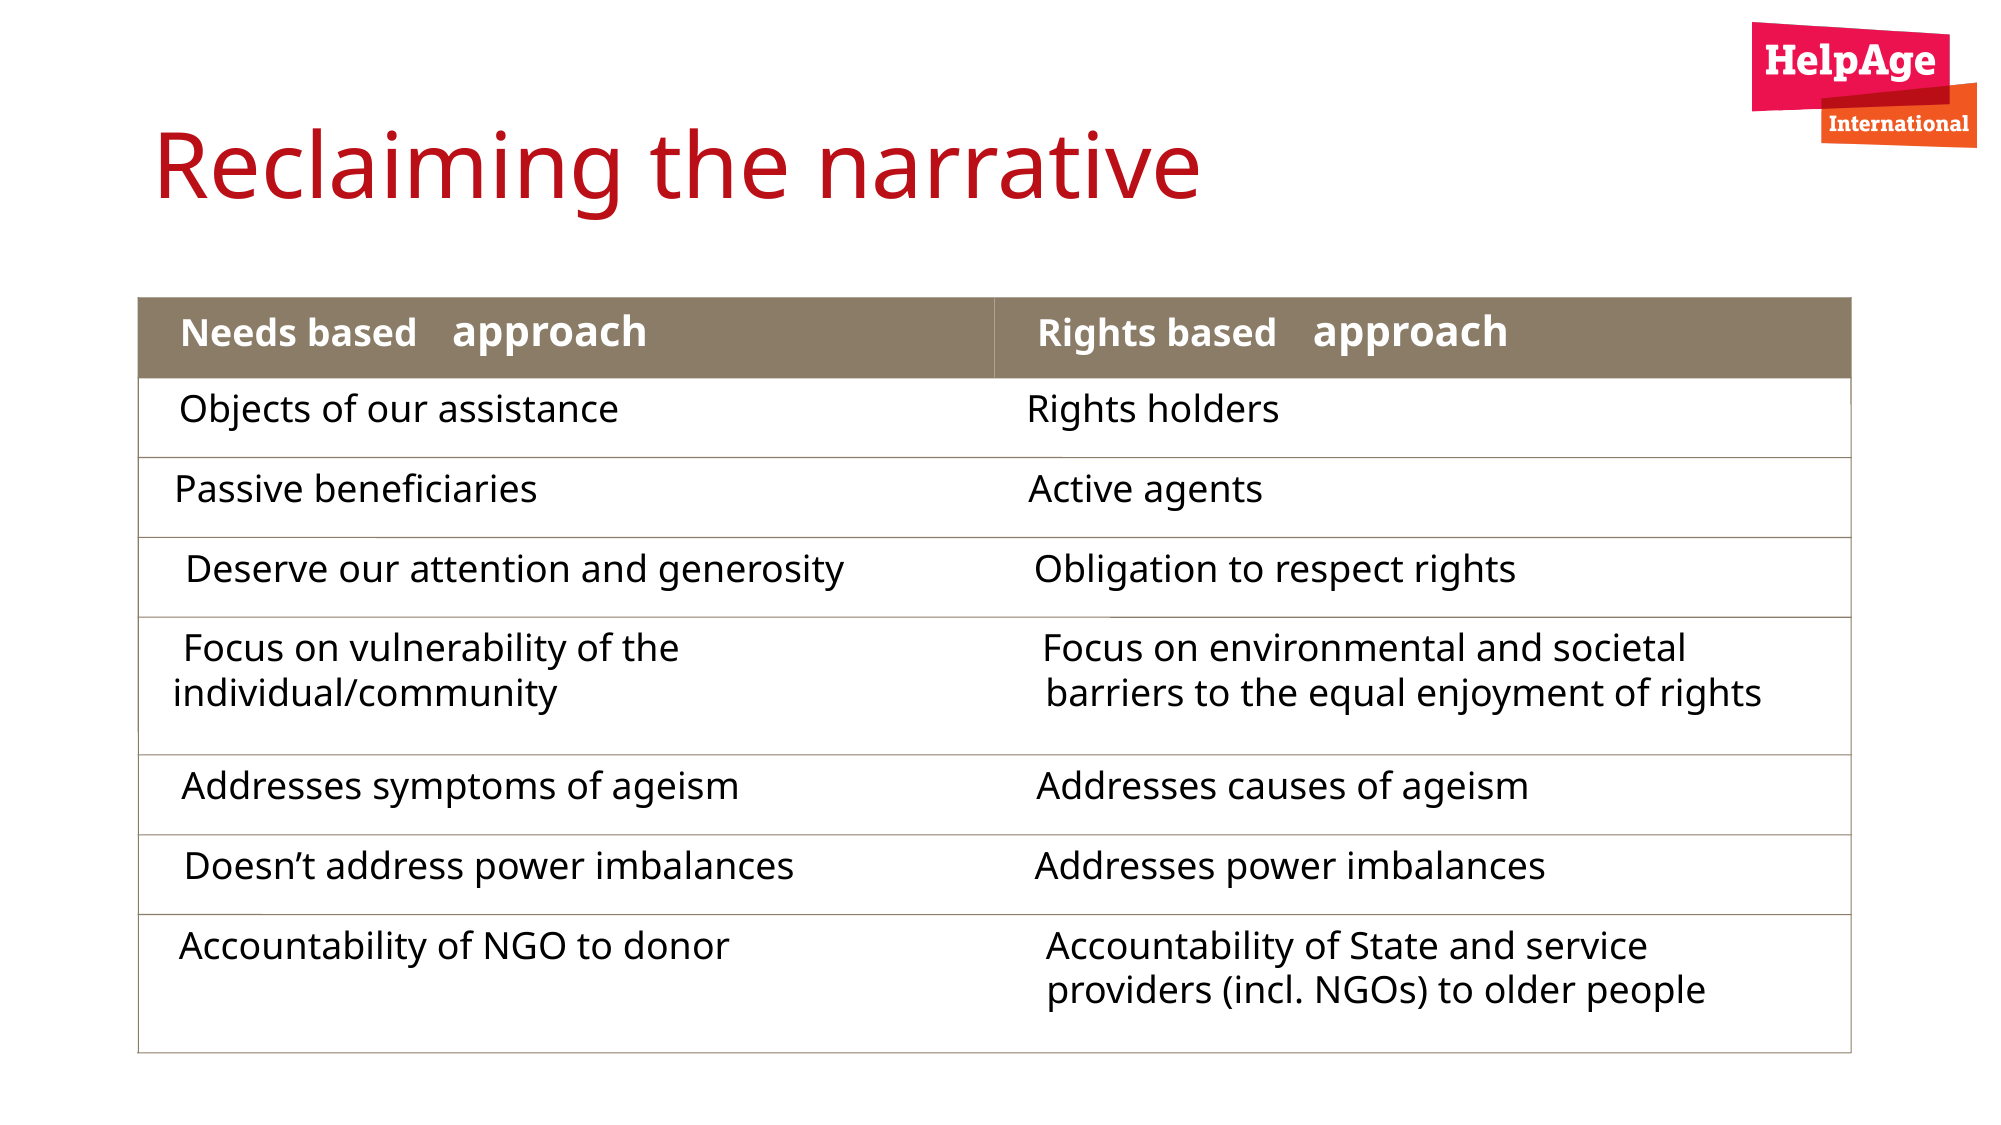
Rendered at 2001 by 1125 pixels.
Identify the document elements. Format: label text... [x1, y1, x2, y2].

text_box approach [452, 304, 649, 356]
text_box Accountability of NGO to donor [178, 921, 731, 967]
text_box Passive beneficiaries [174, 464, 539, 510]
text_box Needs based [179, 309, 429, 355]
text_box providers (incl. NGOs) to older people [1046, 966, 1708, 1012]
text_box Rights holders [1026, 384, 1281, 430]
title Reclaiming the narrative [137, 59, 1863, 278]
text_box [994, 298, 1851, 377]
picture [1752, 22, 1977, 148]
text_box Rights based [1037, 309, 1288, 355]
text_box Focus on environmental and societal [1042, 624, 1698, 670]
text_box [137, 292, 1853, 1054]
text_box Addresses power imbalances [1034, 841, 1547, 887]
text_box Accountability of State and service [1045, 921, 1659, 967]
text_box Objects of our assistance [179, 384, 621, 430]
text_box Addresses causes of ageism [1036, 762, 1531, 808]
text_box Focus on vulnerability of the [182, 624, 691, 670]
text_box Deserve our attention and generosity [185, 544, 846, 590]
text_box individual/community [172, 668, 559, 714]
text_box [139, 298, 994, 377]
text_box Addresses symptoms of ageism [181, 762, 741, 808]
text_box Doesn’t address power imbalances [183, 841, 796, 887]
text_box Obligation to respect rights [1033, 544, 1518, 590]
text_box barriers to the equal enjoyment of rights [1045, 668, 1764, 714]
text_box Active agents [1028, 464, 1264, 510]
text_box approach [1312, 304, 1510, 356]
